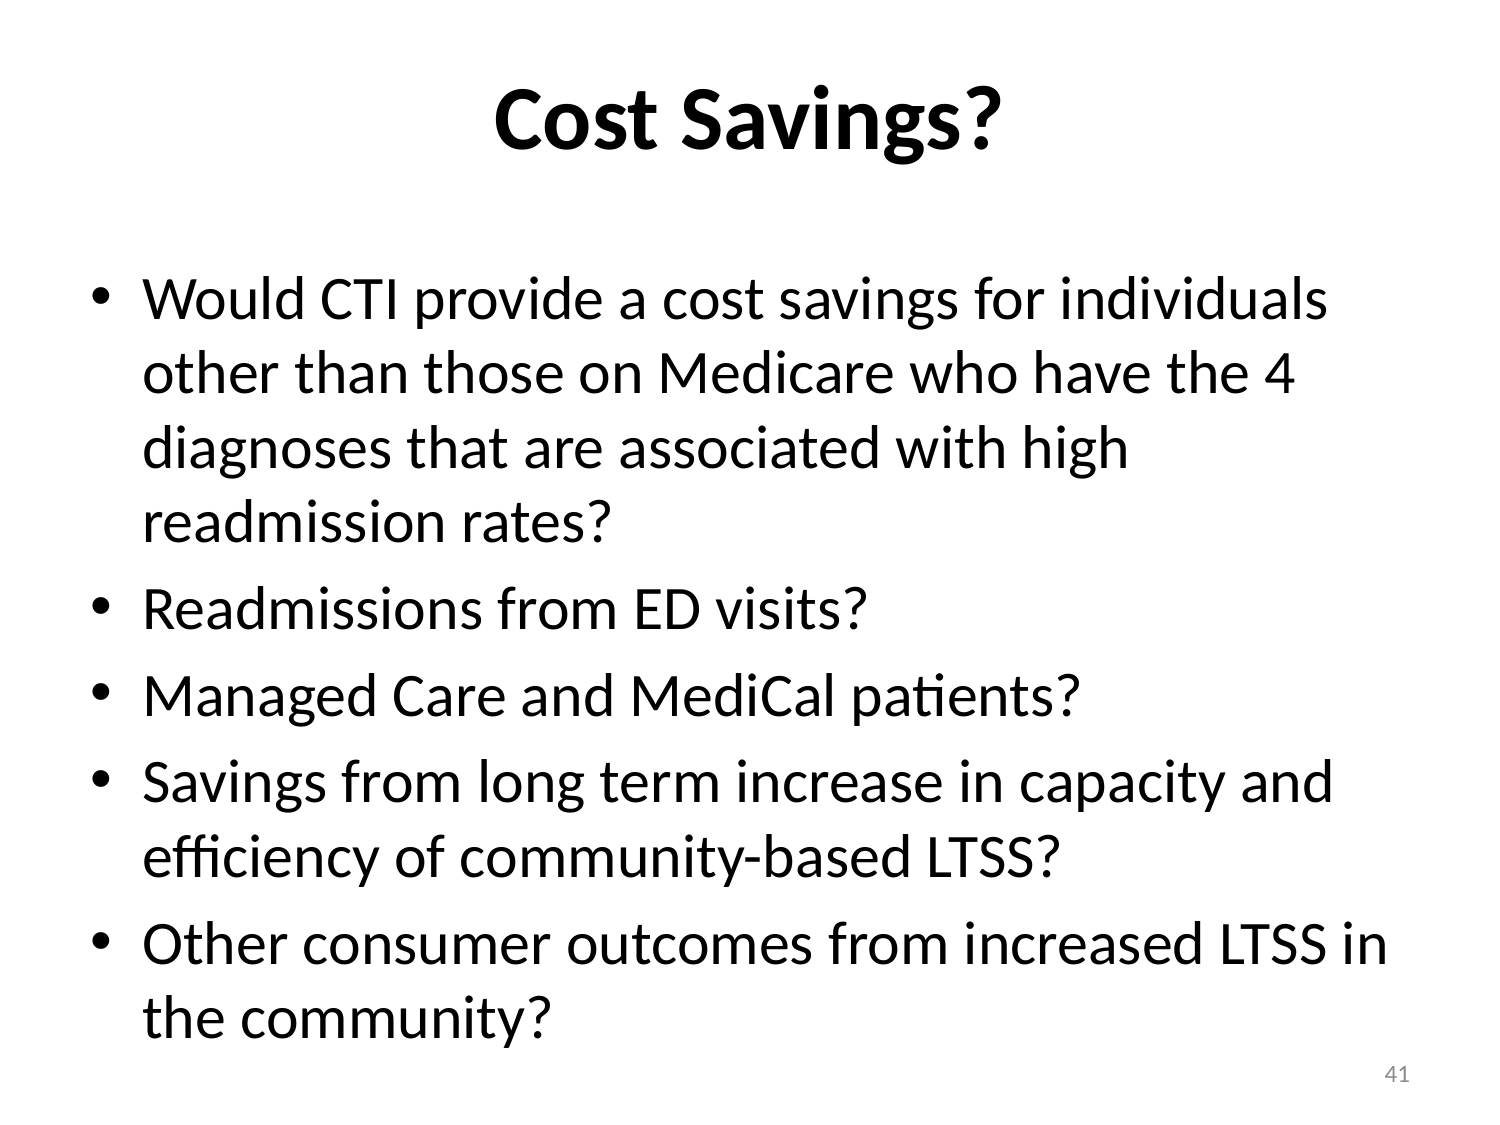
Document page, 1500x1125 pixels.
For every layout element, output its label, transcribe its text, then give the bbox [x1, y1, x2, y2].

list Would CTI provide a cost savings for individuals other than those on Medicare who have the 4 diagnoses that are associated with high readmission rates? Readmissions from ED visits? Managed Care and MediCal patients? Savings from long term increase in capacity and efficiency of community-based LTSS? Other consumer outcomes from increased LTSS in the community? [75, 207, 1425, 1059]
slide_number 41 [1074, 1042, 1425, 1103]
title Cost Savings? [75, 19, 1425, 207]
